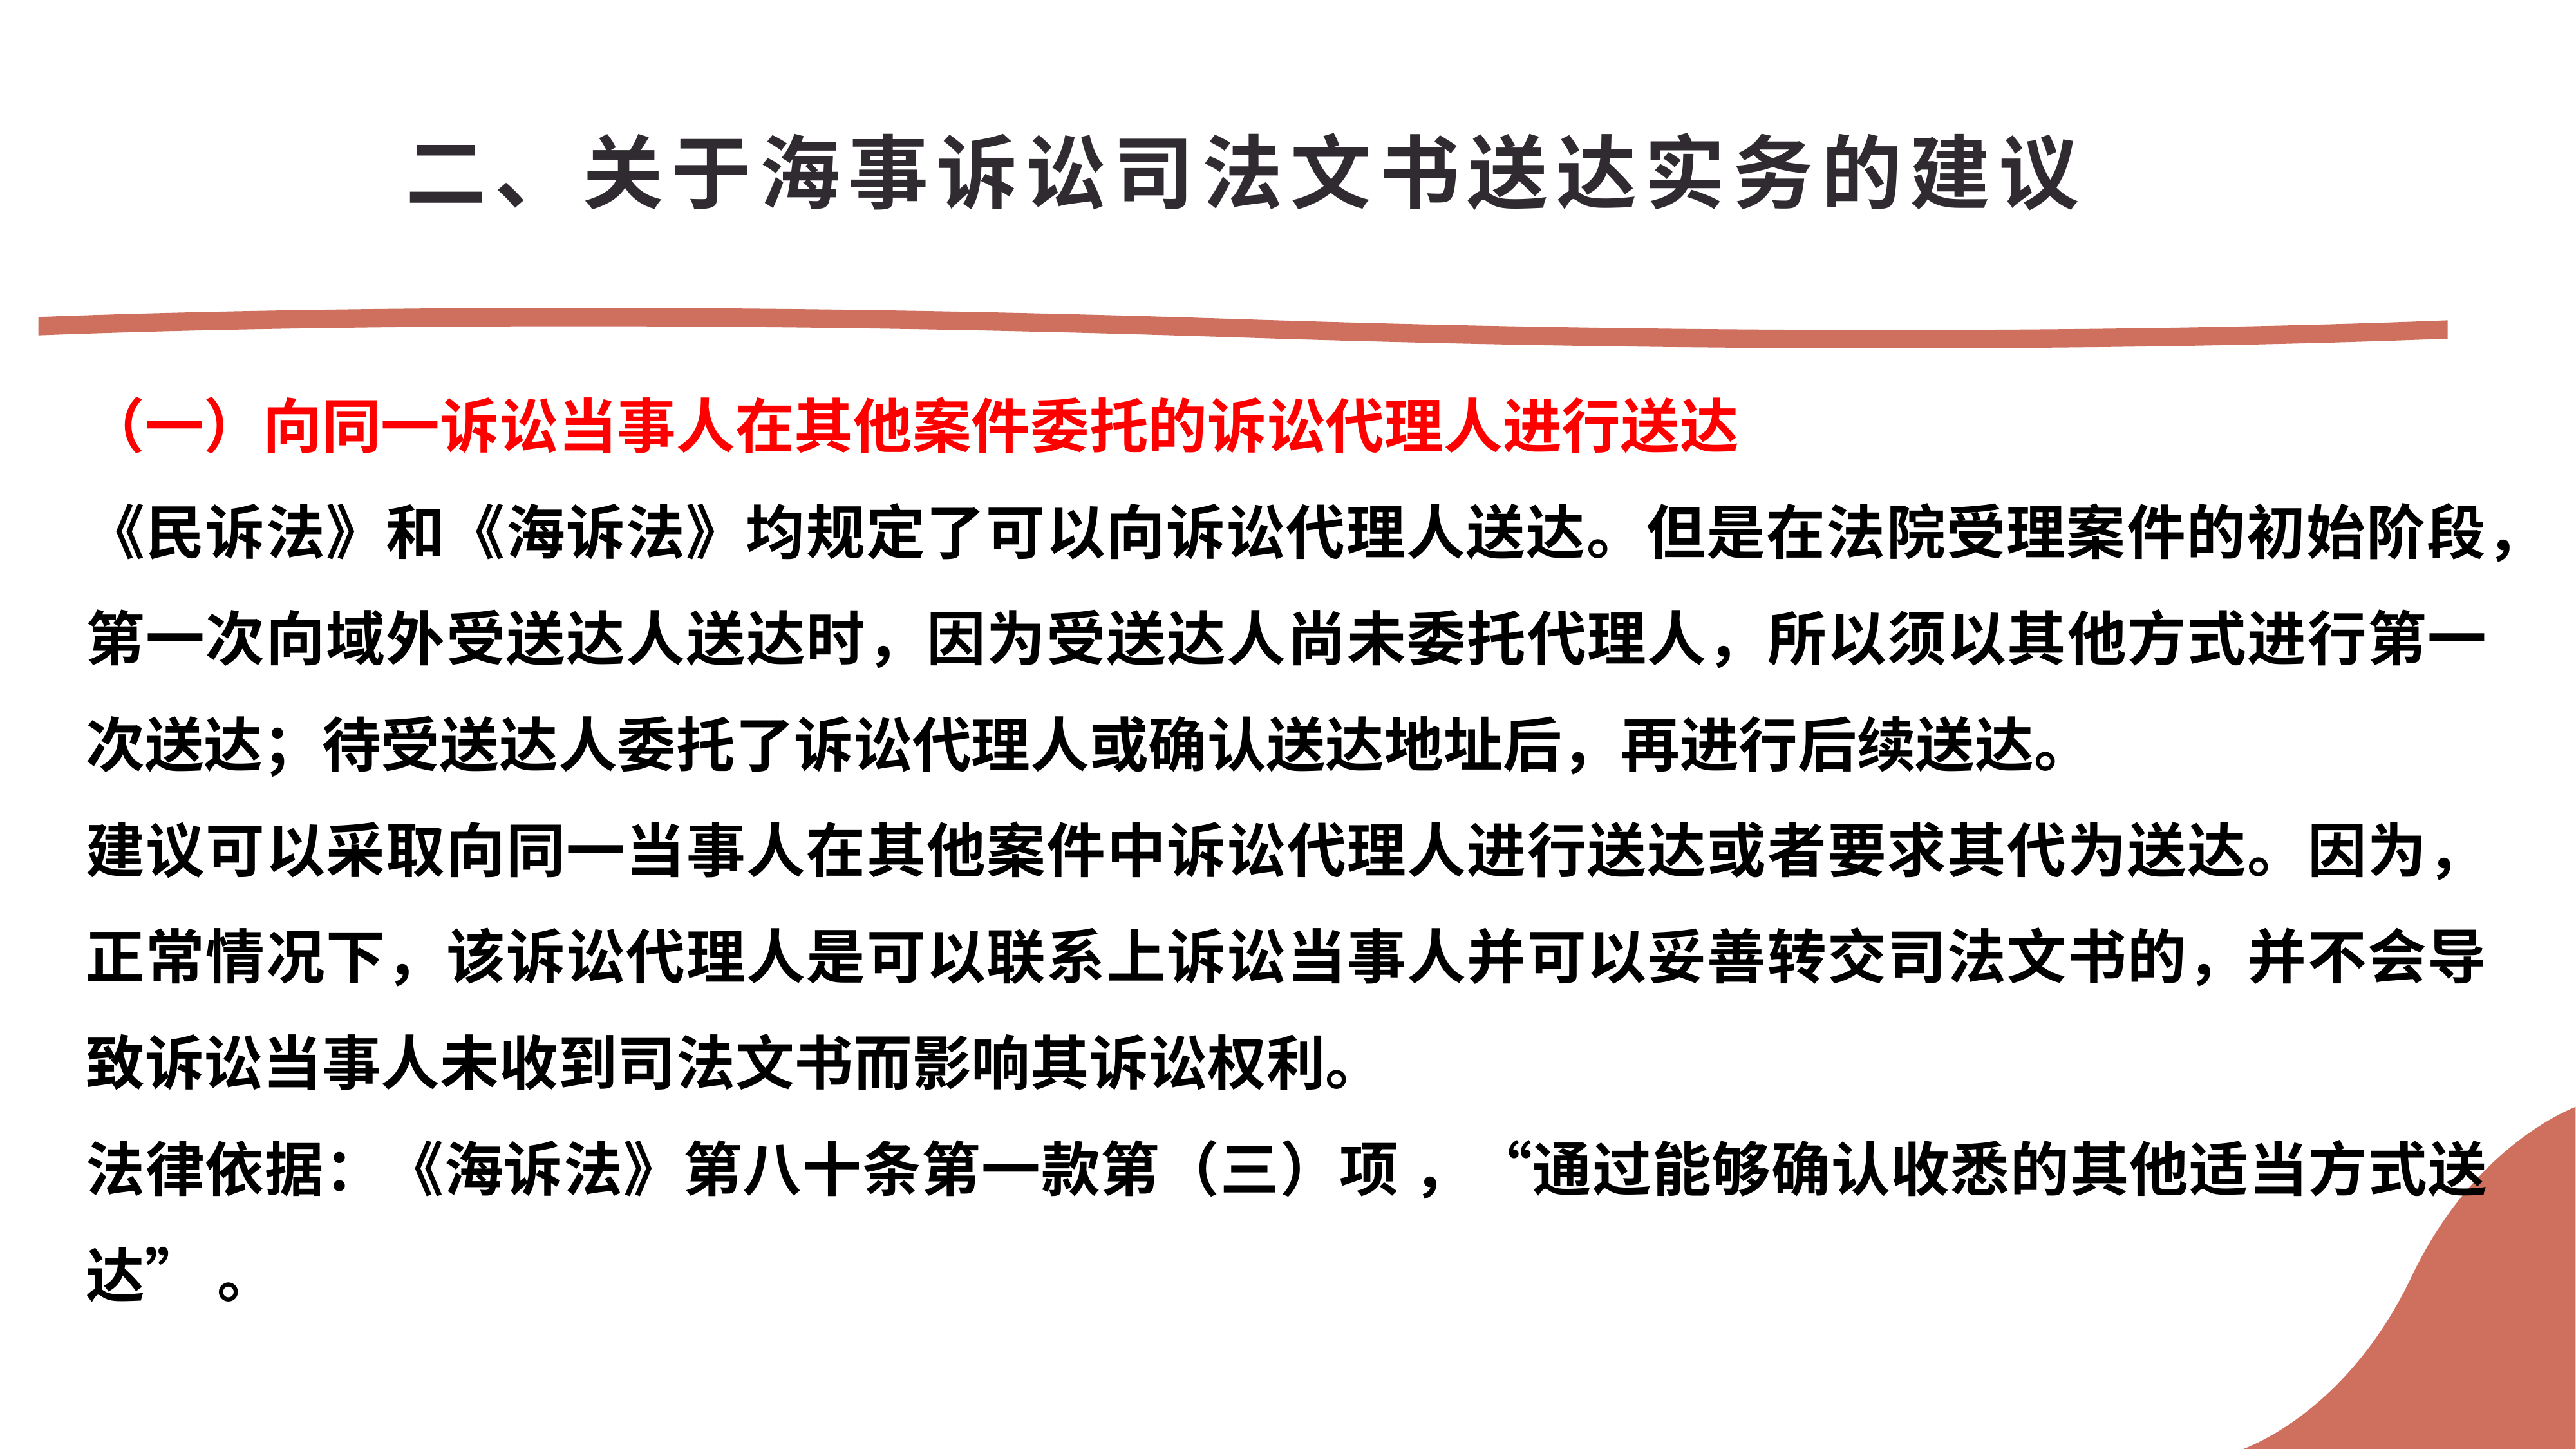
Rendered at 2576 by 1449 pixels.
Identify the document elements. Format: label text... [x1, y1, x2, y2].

text_box [38, 308, 2448, 348]
list （一）向同一诉讼当事人在其他案件委托的诉讼代理人进行送达 《民诉法》和《海诉法》均规定了可以向诉讼代理人送达。但是在法院受理案件的初始阶段，第一次向域外受送达人送达时，因为受送达人尚未委托代理人，所以须以其他方式进行第一次送达；待受送达人委托了诉讼代理人或确认送达地址后，再进行后续送达。 建议可以采取向同一当事人在其他案件中诉讼代理人进行送达或者要求其代为送达。因为，正常情况下，该诉讼代理人是可以联系上诉讼当事人并可以妥善转交司法文书的，并不会导致诉讼当事人未收到司法文书而影响其诉讼权利。 法律依据：《海诉法》第八十条第一款第（三）项 ，“通过能够确认收悉的其他适当方式送达” 。 [76, 348, 2500, 1428]
text_box 二、关于海事诉讼司法文书送达实务的建议 [294, 68, 2192, 215]
text_box [2243, 1106, 2576, 1449]
